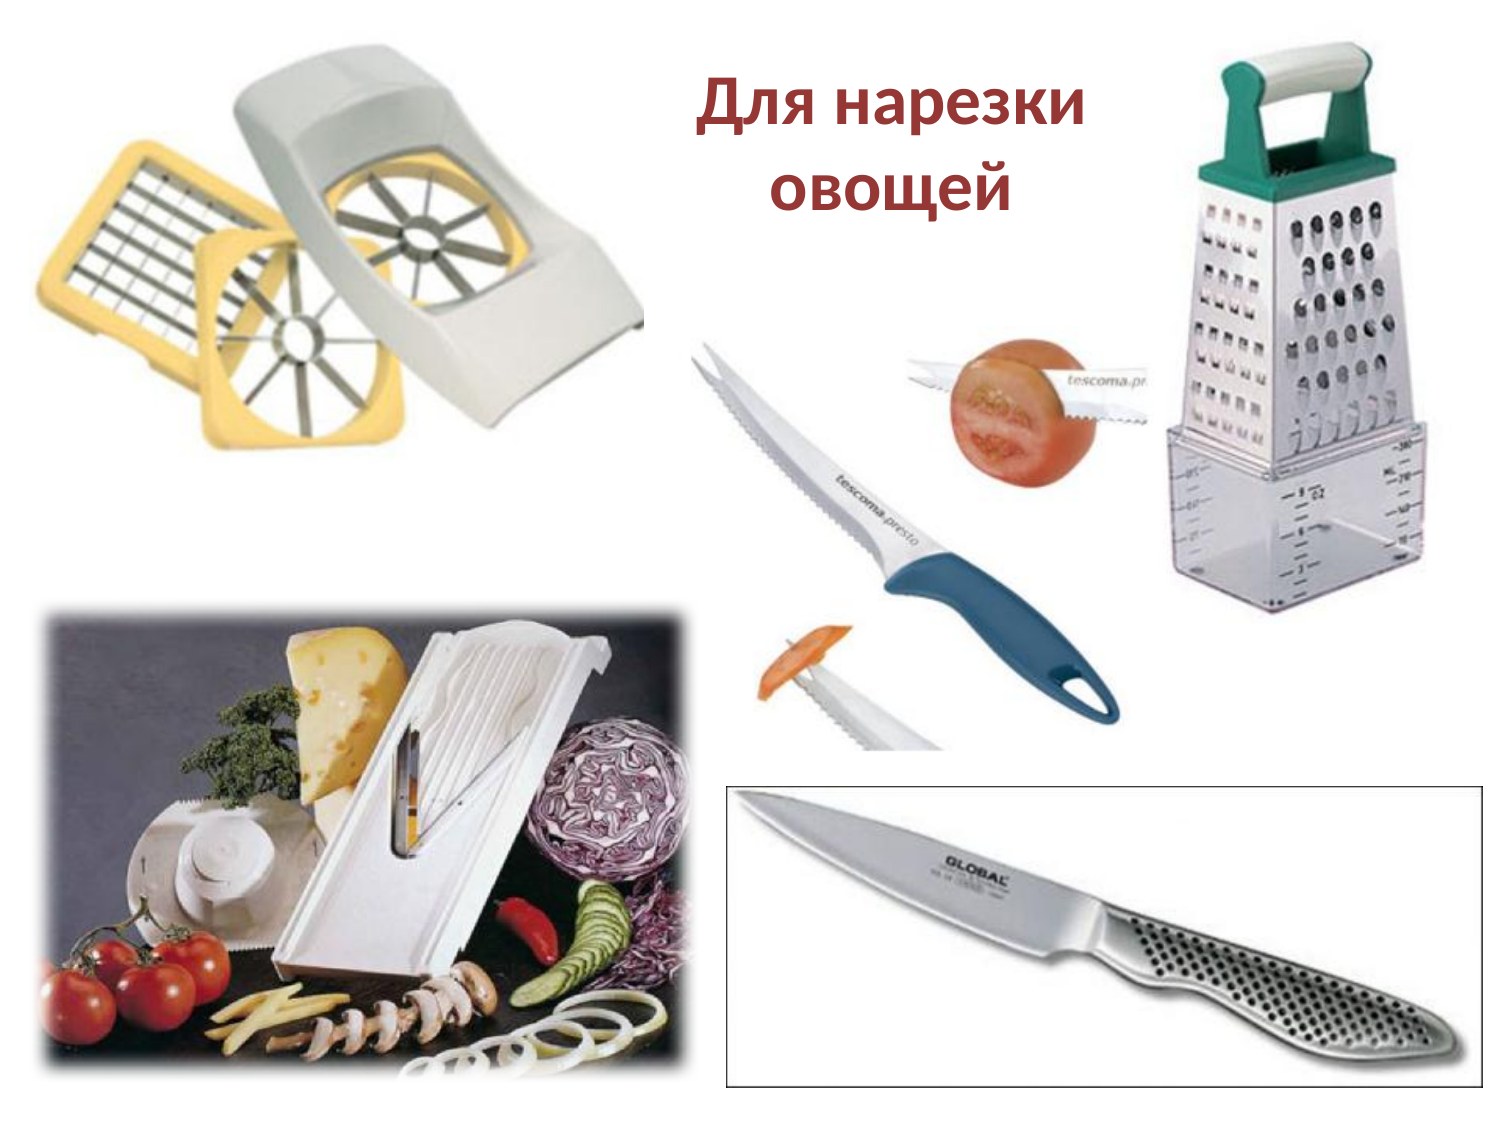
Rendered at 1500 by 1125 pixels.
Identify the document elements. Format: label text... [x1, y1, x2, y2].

picture [726, 786, 1483, 1089]
title Для нарезки овощей [648, 45, 1146, 233]
picture [29, 0, 1459, 1083]
picture [29, 30, 644, 500]
